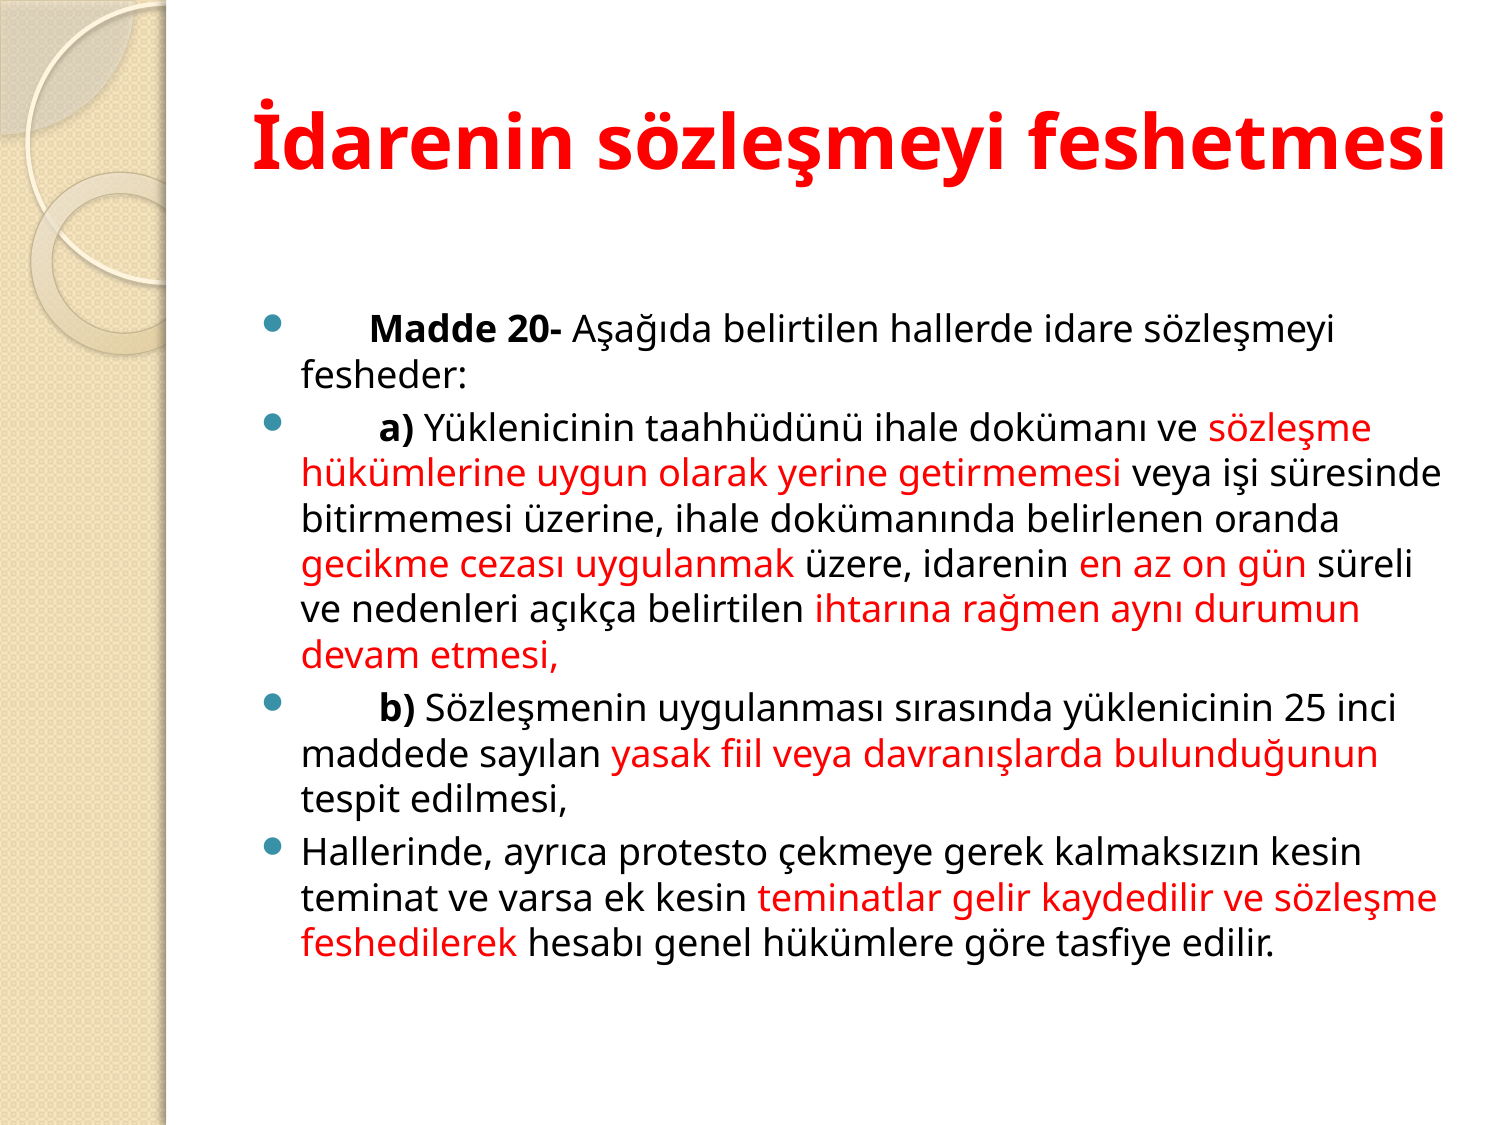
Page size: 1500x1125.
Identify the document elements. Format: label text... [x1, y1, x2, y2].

list Madde 20- Aşağıda belirtilen hallerde idare sözleşmeyi fesheder: a) Yüklenicinin taahhüdünü ihale dokümanı ve sözleşme hükümlerine uygun olarak yerine getirmemesi veya işi süresinde bitirmemesi üzerine, ihale dokümanında belirlenen oranda gecikme cezası uygulanmak üzere, idarenin en az on gün süreli ve nedenleri açıkça belirtilen ihtarına rağmen aynı durumun devam etmesi, b) Sözleşmenin uygulanması sırasında yüklenicinin 25 inci maddede sayılan yasak fiil veya davranışlarda bulunduğunun tespit edilmesi, Hallerinde, ayrıca protesto çekmeye gerek kalmaksızın kesin teminat ve varsa ek kesin teminatlar gelir kaydedilir ve sözleşme feshedilerek hesabı genel hükümlere göre tasfiye edilir. [235, 237, 1466, 1025]
title İdarenin sözleşmeyi feshetmesi [235, 45, 1466, 233]
